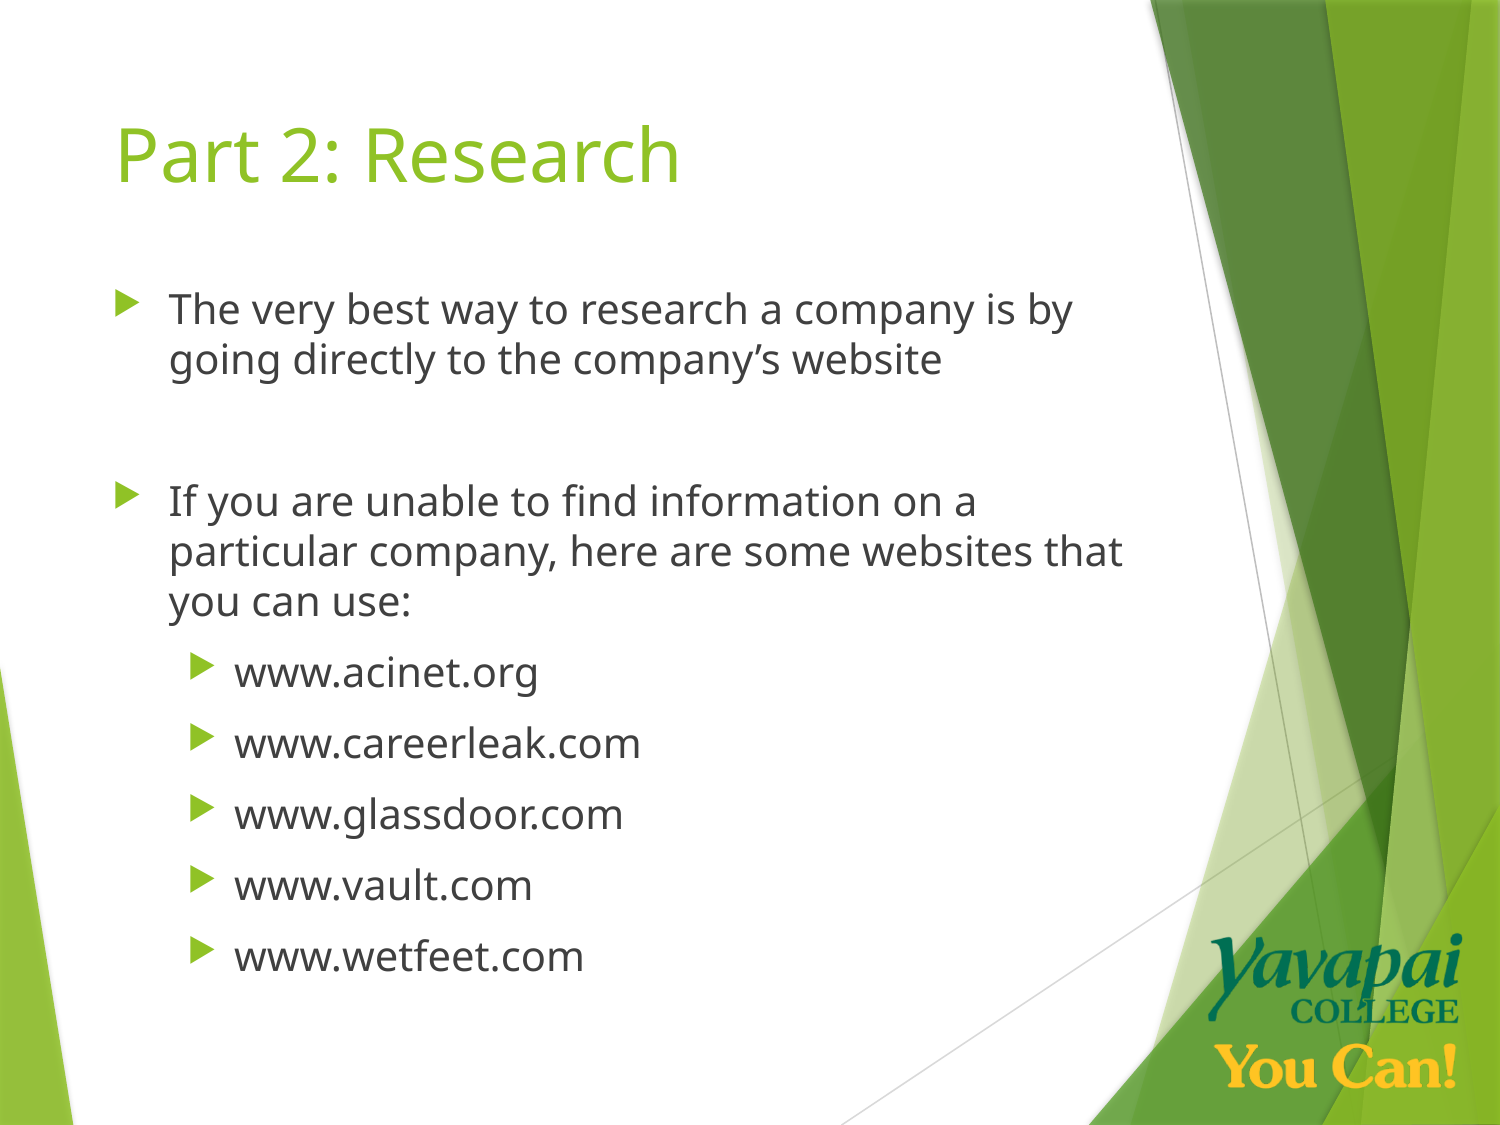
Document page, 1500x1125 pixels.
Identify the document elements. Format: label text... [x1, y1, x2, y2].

title Part 2: Research [99, 99, 1142, 317]
list The very best way to research a company is by going directly to the company’s website If you are unable to find information on a particular company, here are some websites that you can use: www.acinet.org www.careerleak.com www.glassdoor.com www.vault.com www.wetfeet.com [97, 275, 1139, 1000]
picture [1199, 924, 1470, 1098]
